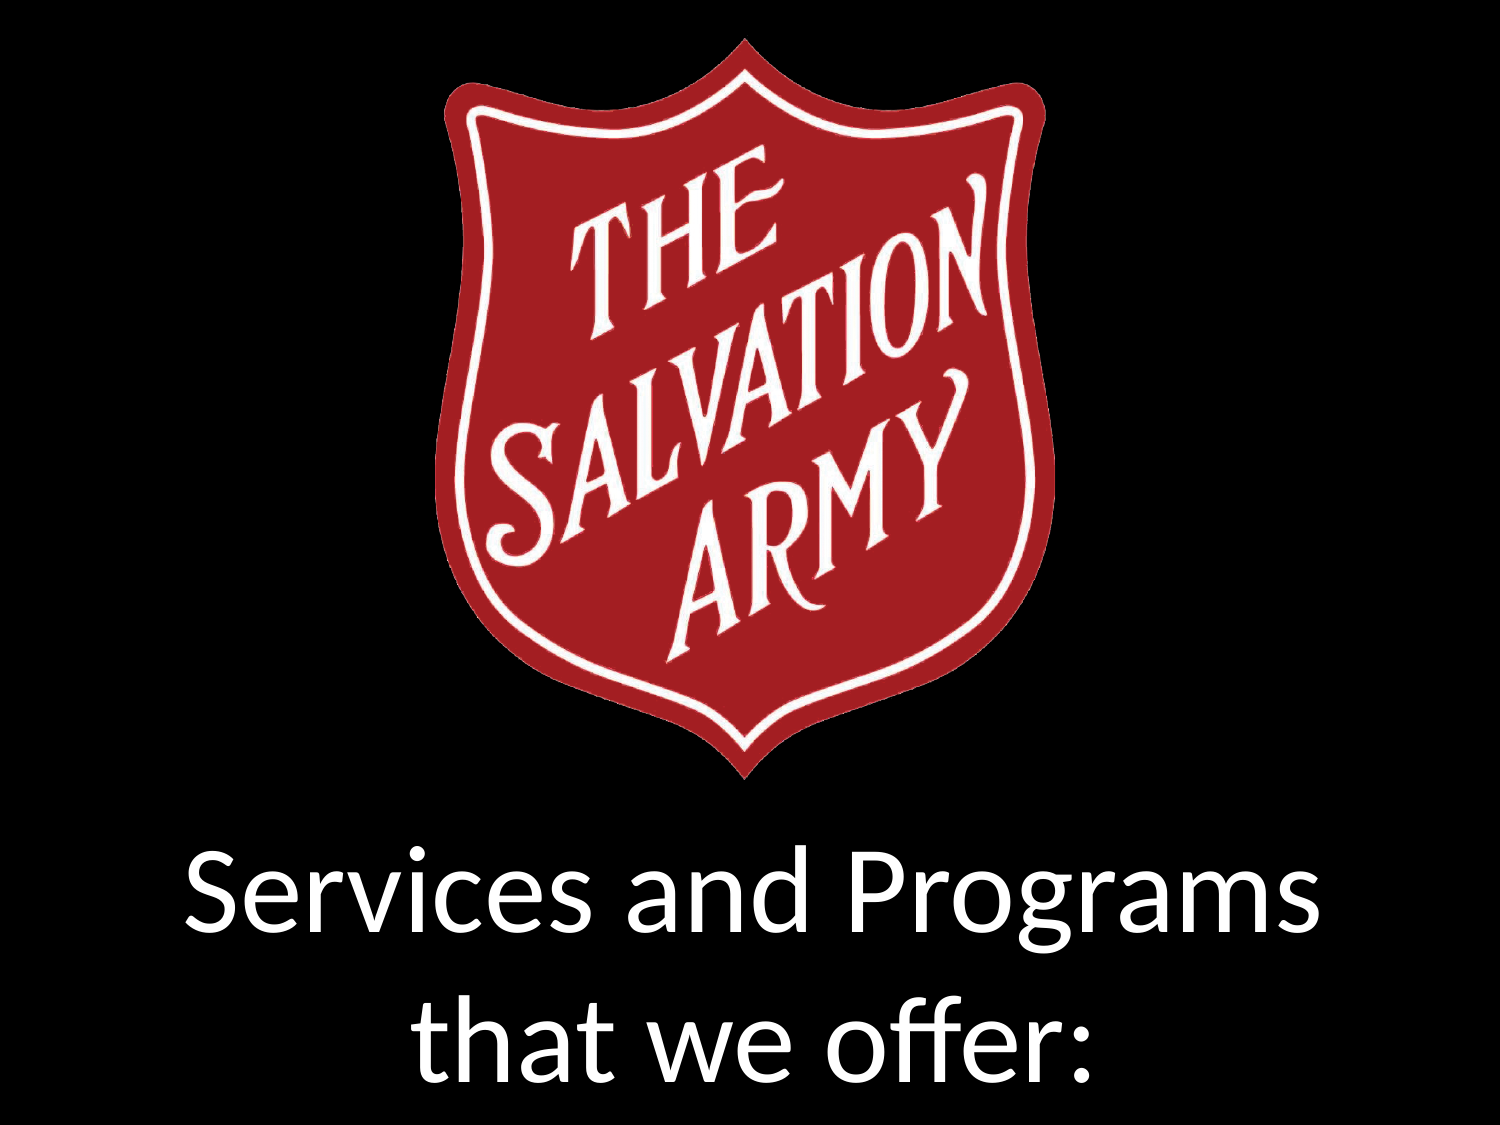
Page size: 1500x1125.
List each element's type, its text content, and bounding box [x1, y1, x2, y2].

picture [426, 29, 1063, 788]
text_box Services and Programs that we offer: [168, 799, 1341, 1115]
